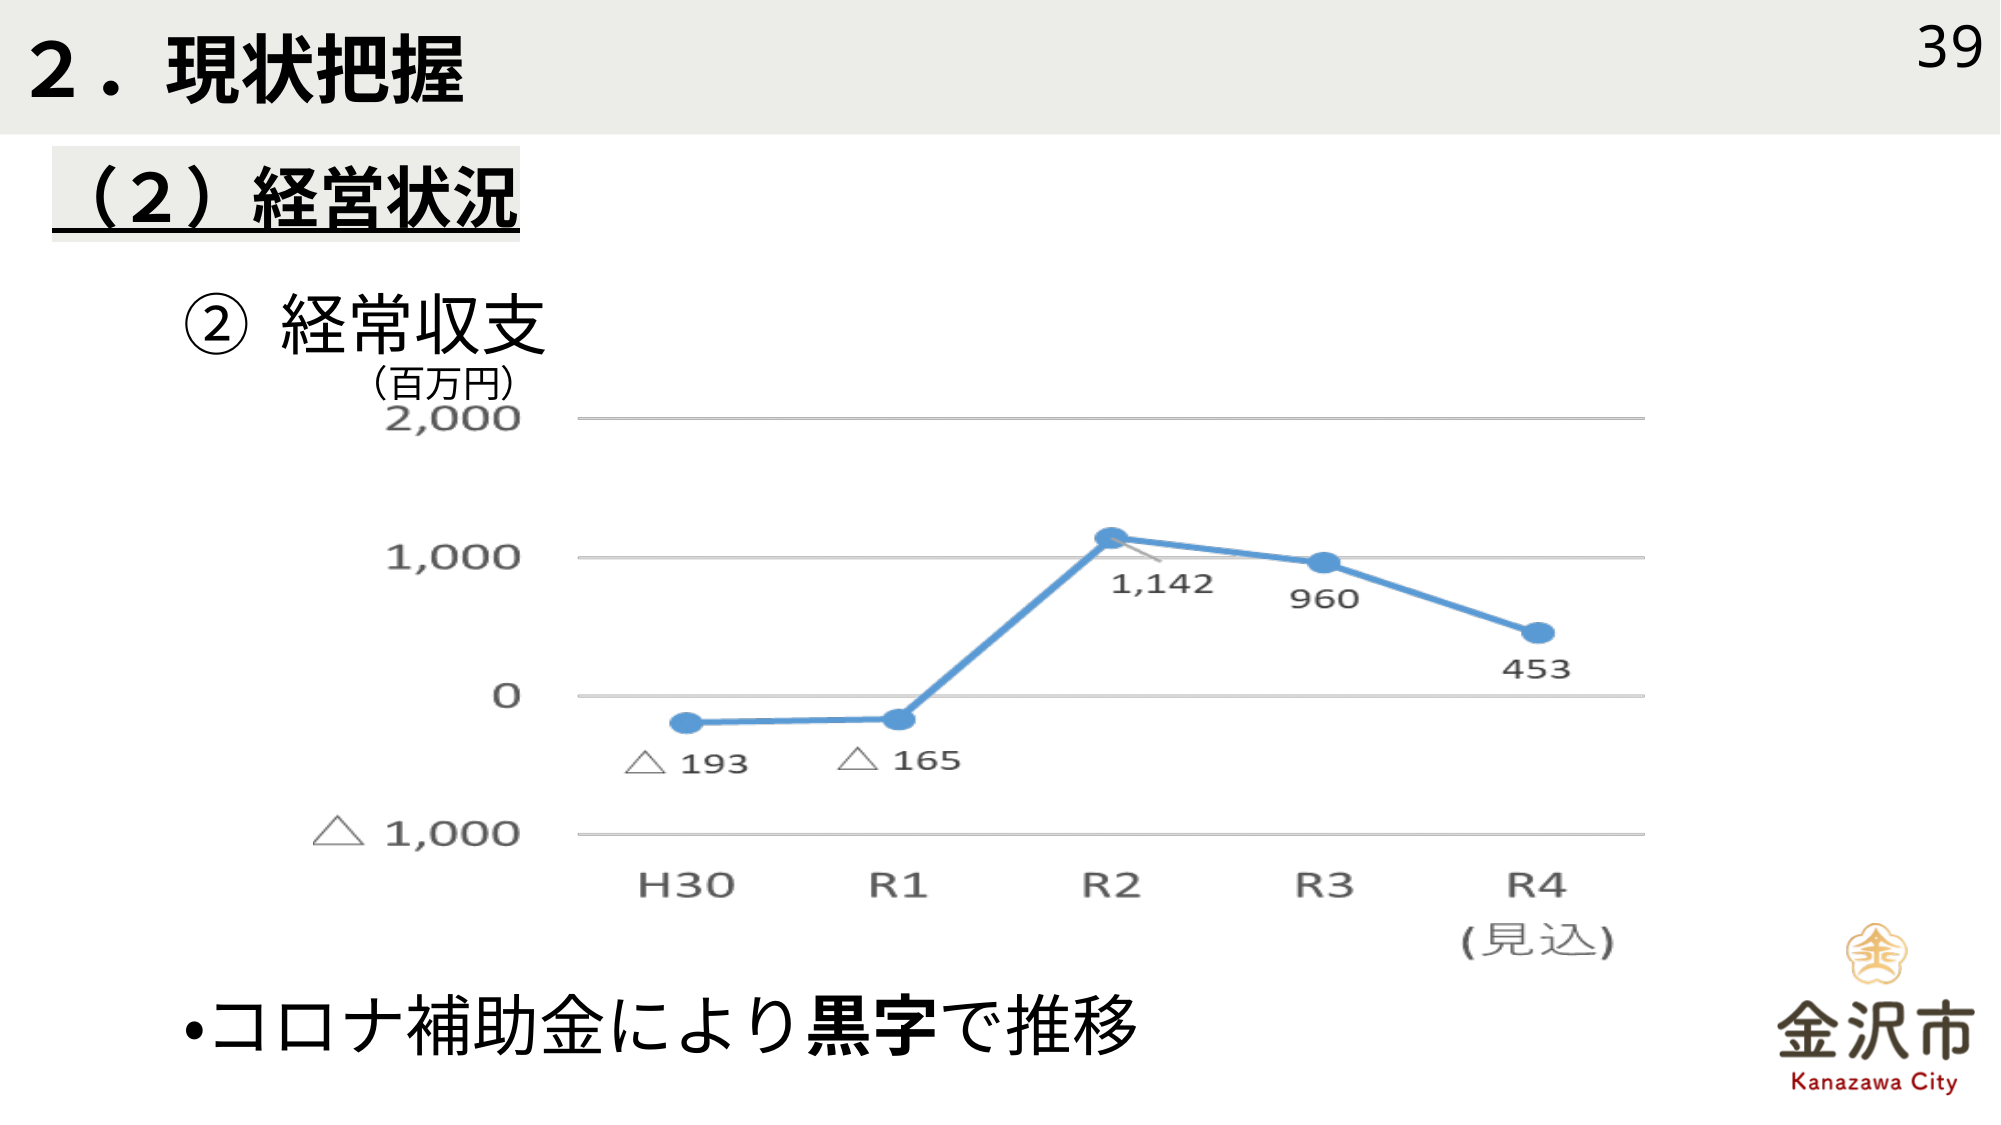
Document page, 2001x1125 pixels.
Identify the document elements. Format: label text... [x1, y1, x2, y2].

picture [1777, 923, 1975, 1096]
text_box （百万円） [336, 352, 554, 394]
title ２．現状把握 [0, 0, 2000, 135]
text_box （２）経営状況 [37, 148, 1963, 244]
text_box ② 経常収支 [168, 275, 581, 371]
text_box ・コロナ補助金により黒字で推移 [168, 976, 1963, 1071]
picture [313, 394, 1687, 976]
slide_number 39 [1511, 19, 2000, 79]
